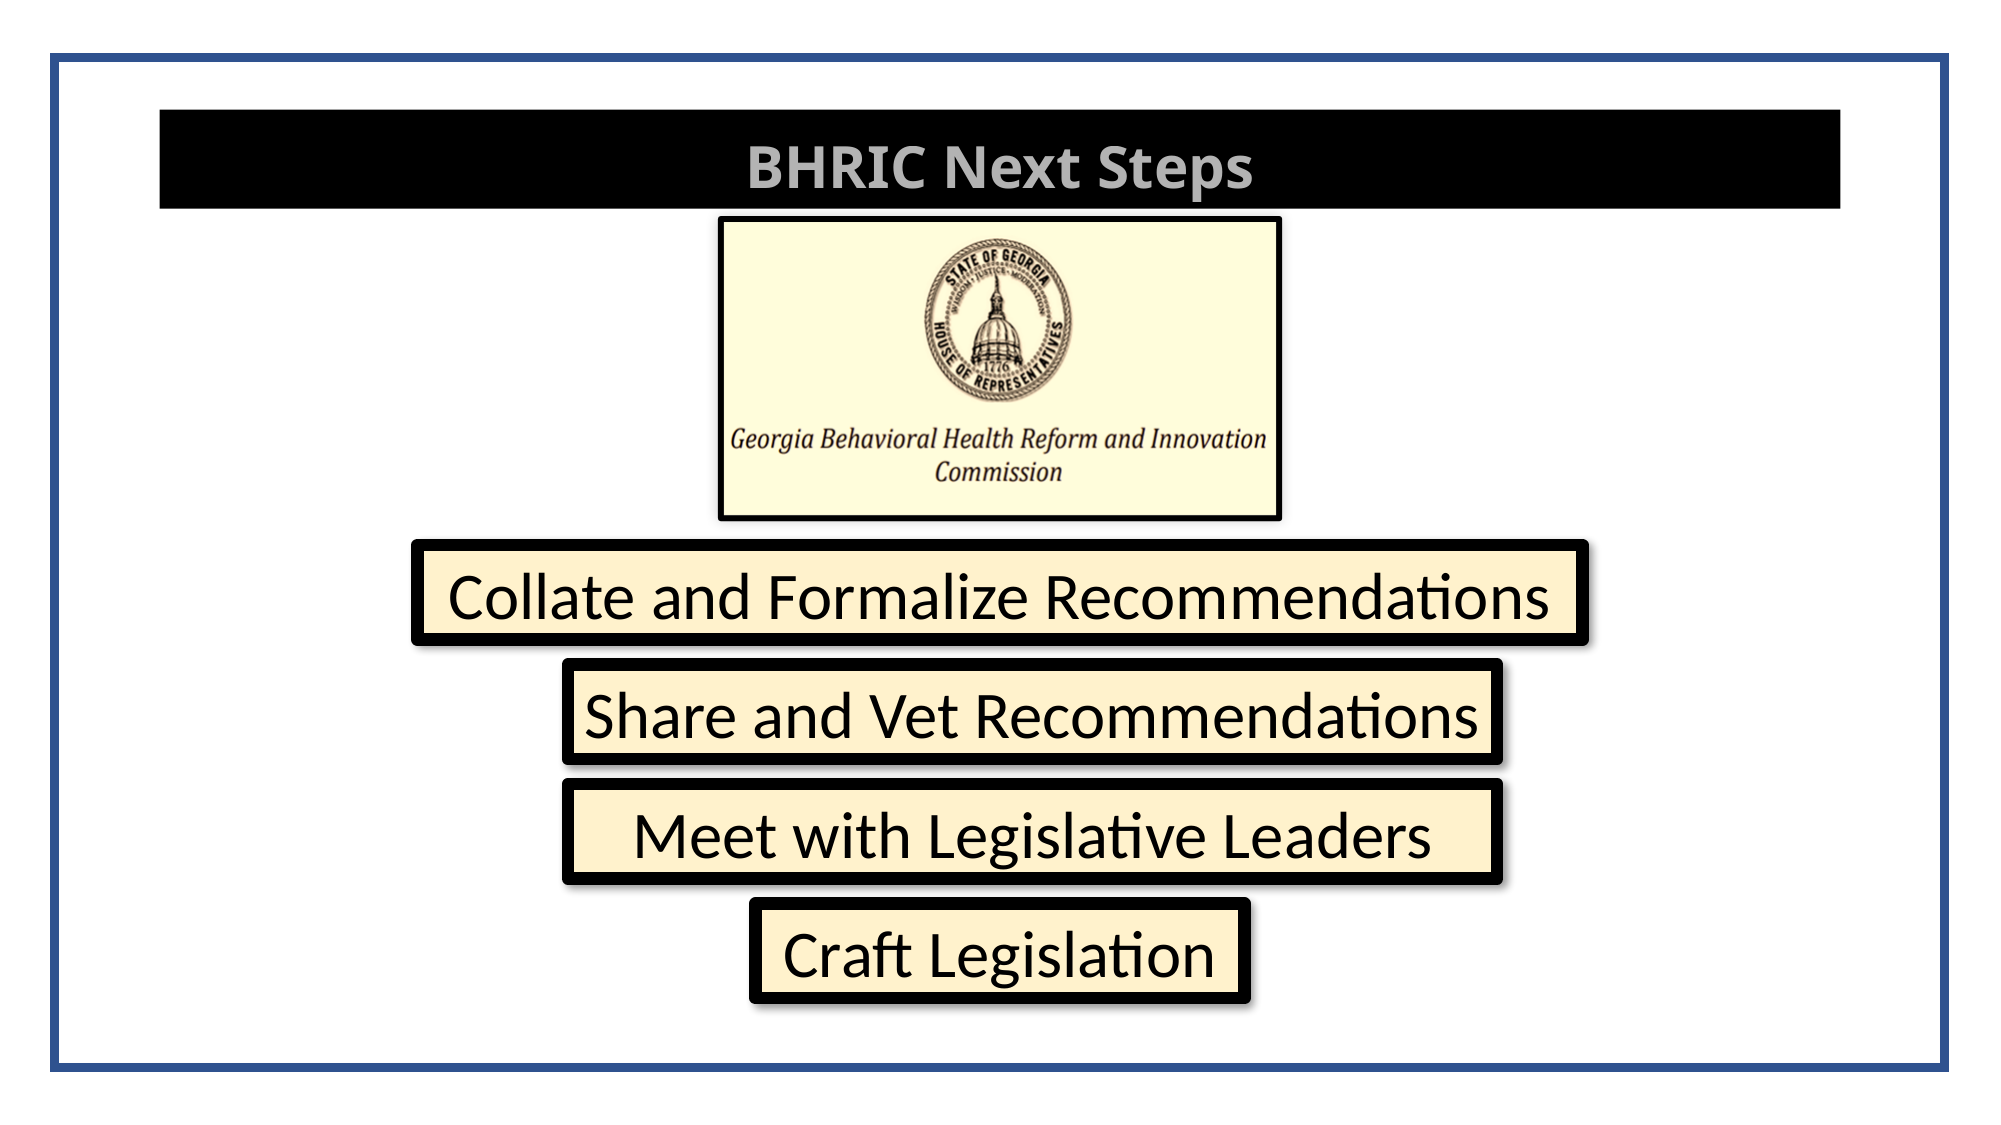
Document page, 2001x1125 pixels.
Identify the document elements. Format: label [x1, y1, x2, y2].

picture [50, 53, 1949, 1072]
